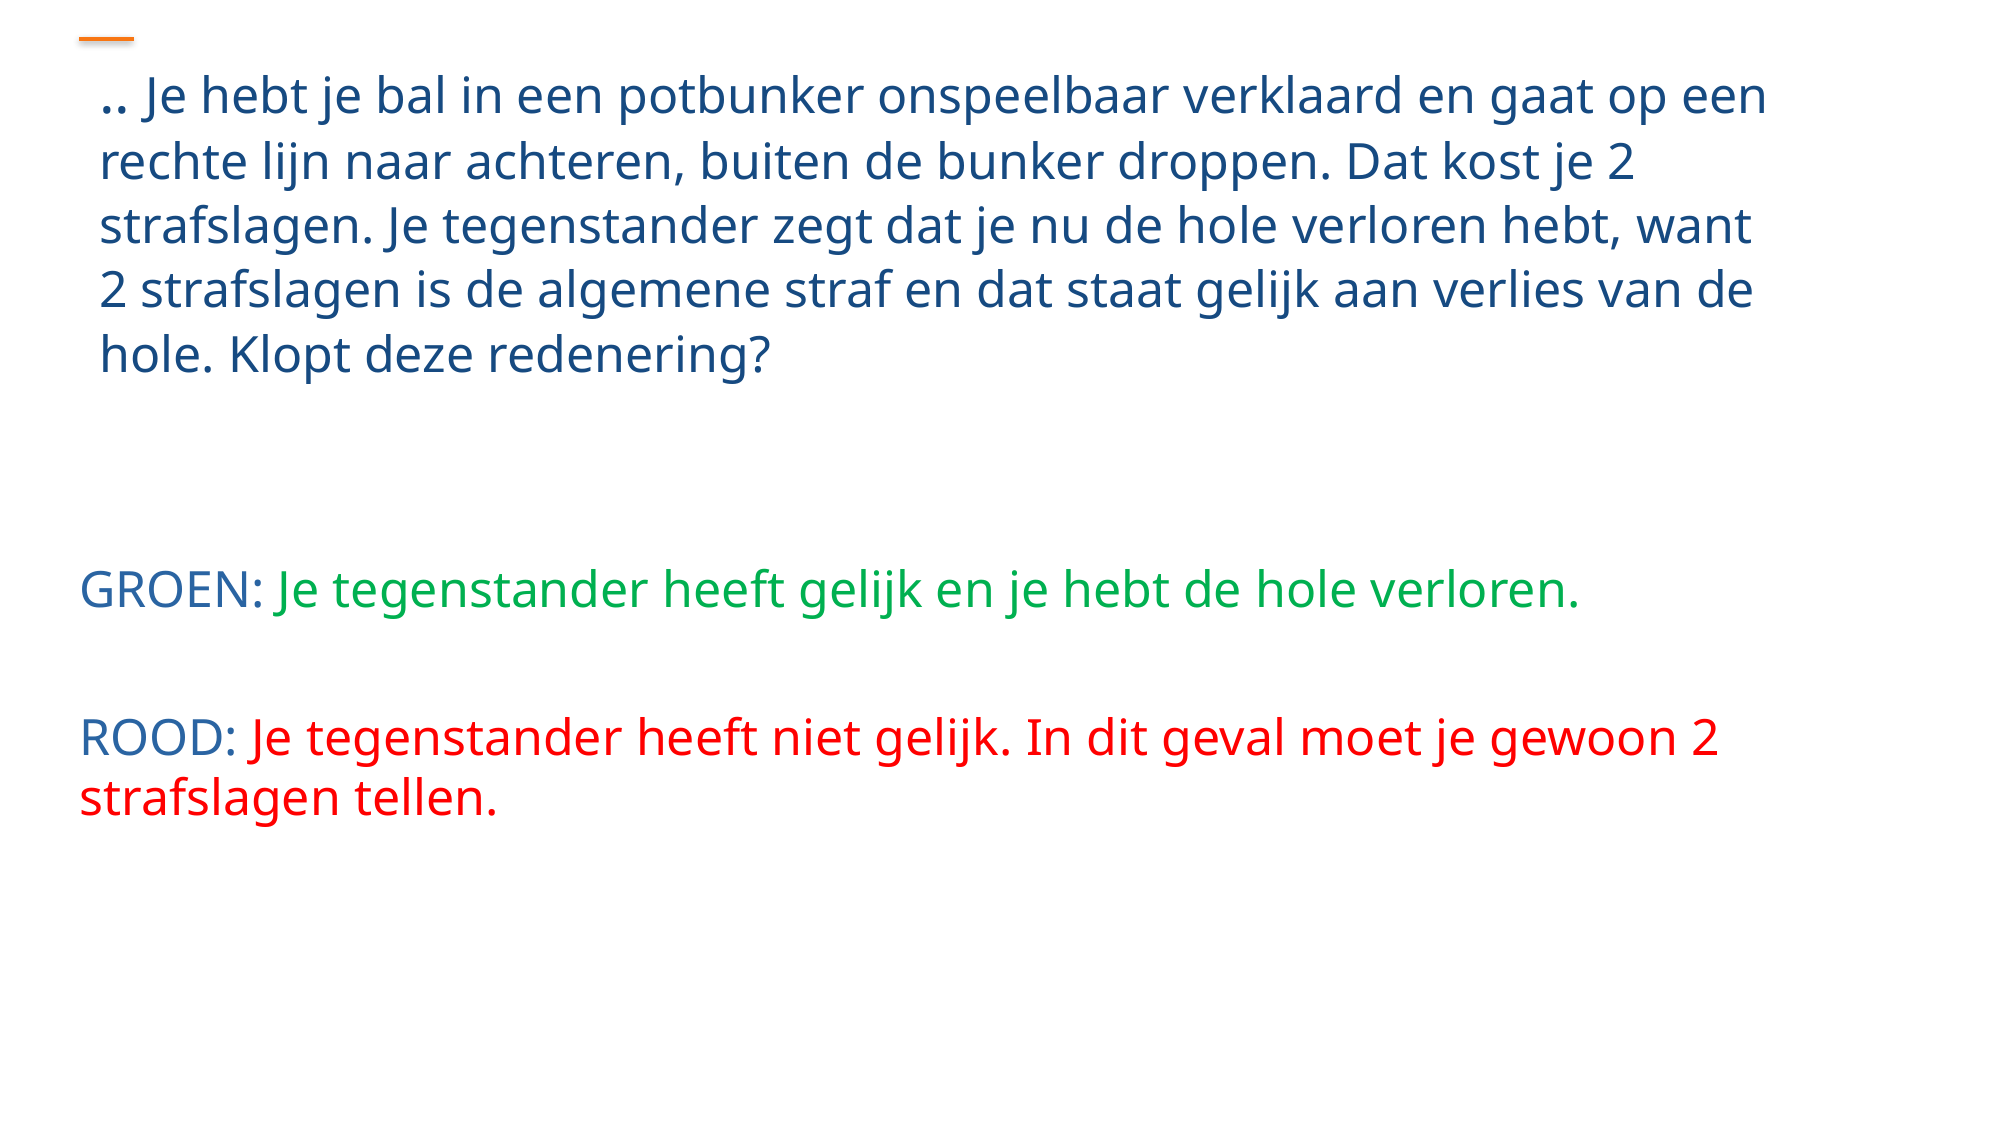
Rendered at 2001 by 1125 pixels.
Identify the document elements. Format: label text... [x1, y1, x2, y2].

text_box .. Je hebt je bal in een potbunker onspeelbaar verklaard en gaat op een rechte lijn naar achteren, buiten de bunker droppen. Dat kost je 2 strafslagen. Je tegenstander zegt dat je nu de hole verloren hebt, want 2 strafslagen is de algemene straf en dat staat gelijk aan verlies van de hole. Klopt deze redenering? [79, 40, 1796, 450]
text_box GROEN: Je tegenstander heeft gelijk en je hebt de hole verloren. ROOD: Je tegenstander heeft niet gelijk. In dit geval moet je gewoon 2 strafslagen tellen. [79, 547, 1877, 1014]
